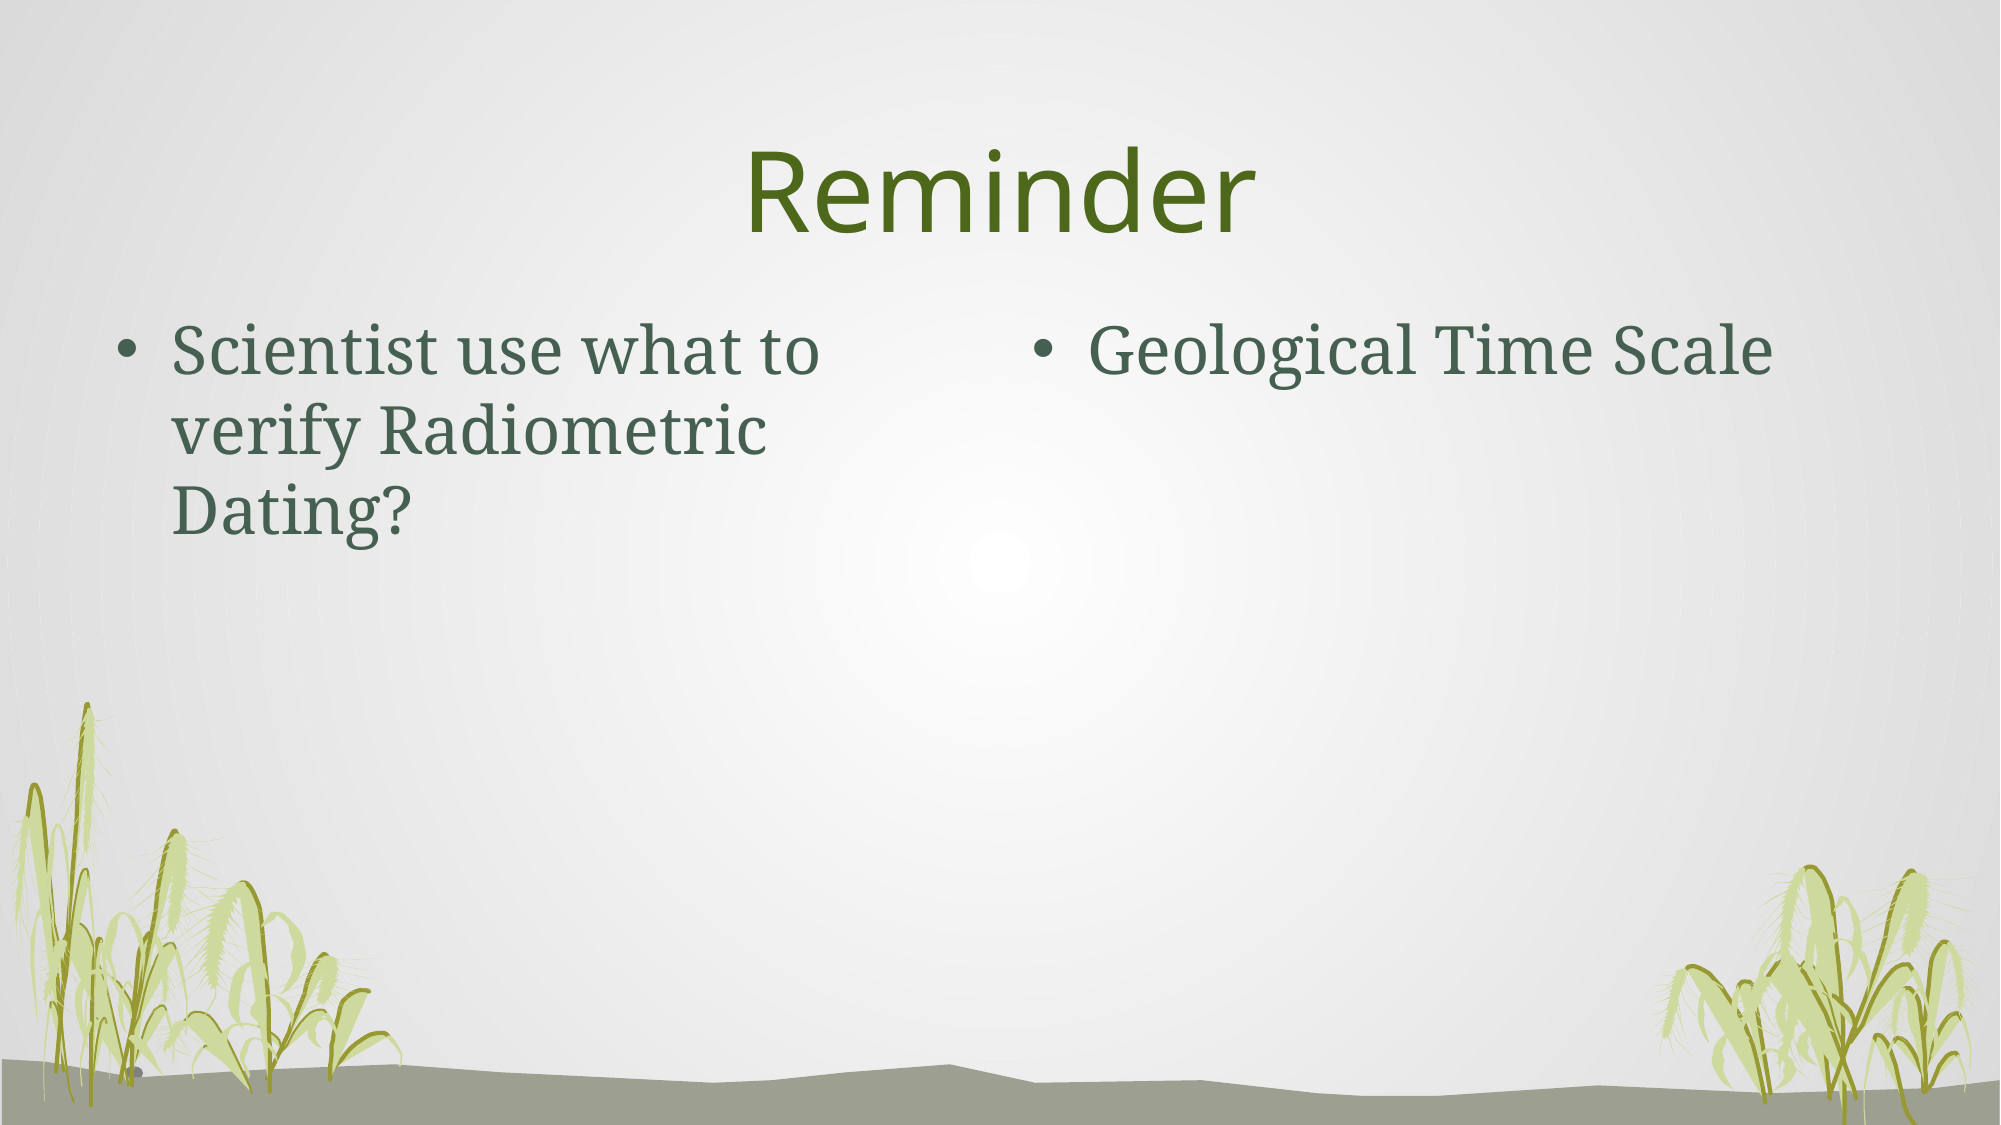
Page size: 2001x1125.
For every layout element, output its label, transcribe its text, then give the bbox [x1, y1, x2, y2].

title Reminder [99, 0, 1900, 263]
list Geological Time Scale [1016, 299, 1900, 863]
list Scientist use what to verify Radiometric Dating? [100, 299, 985, 863]
